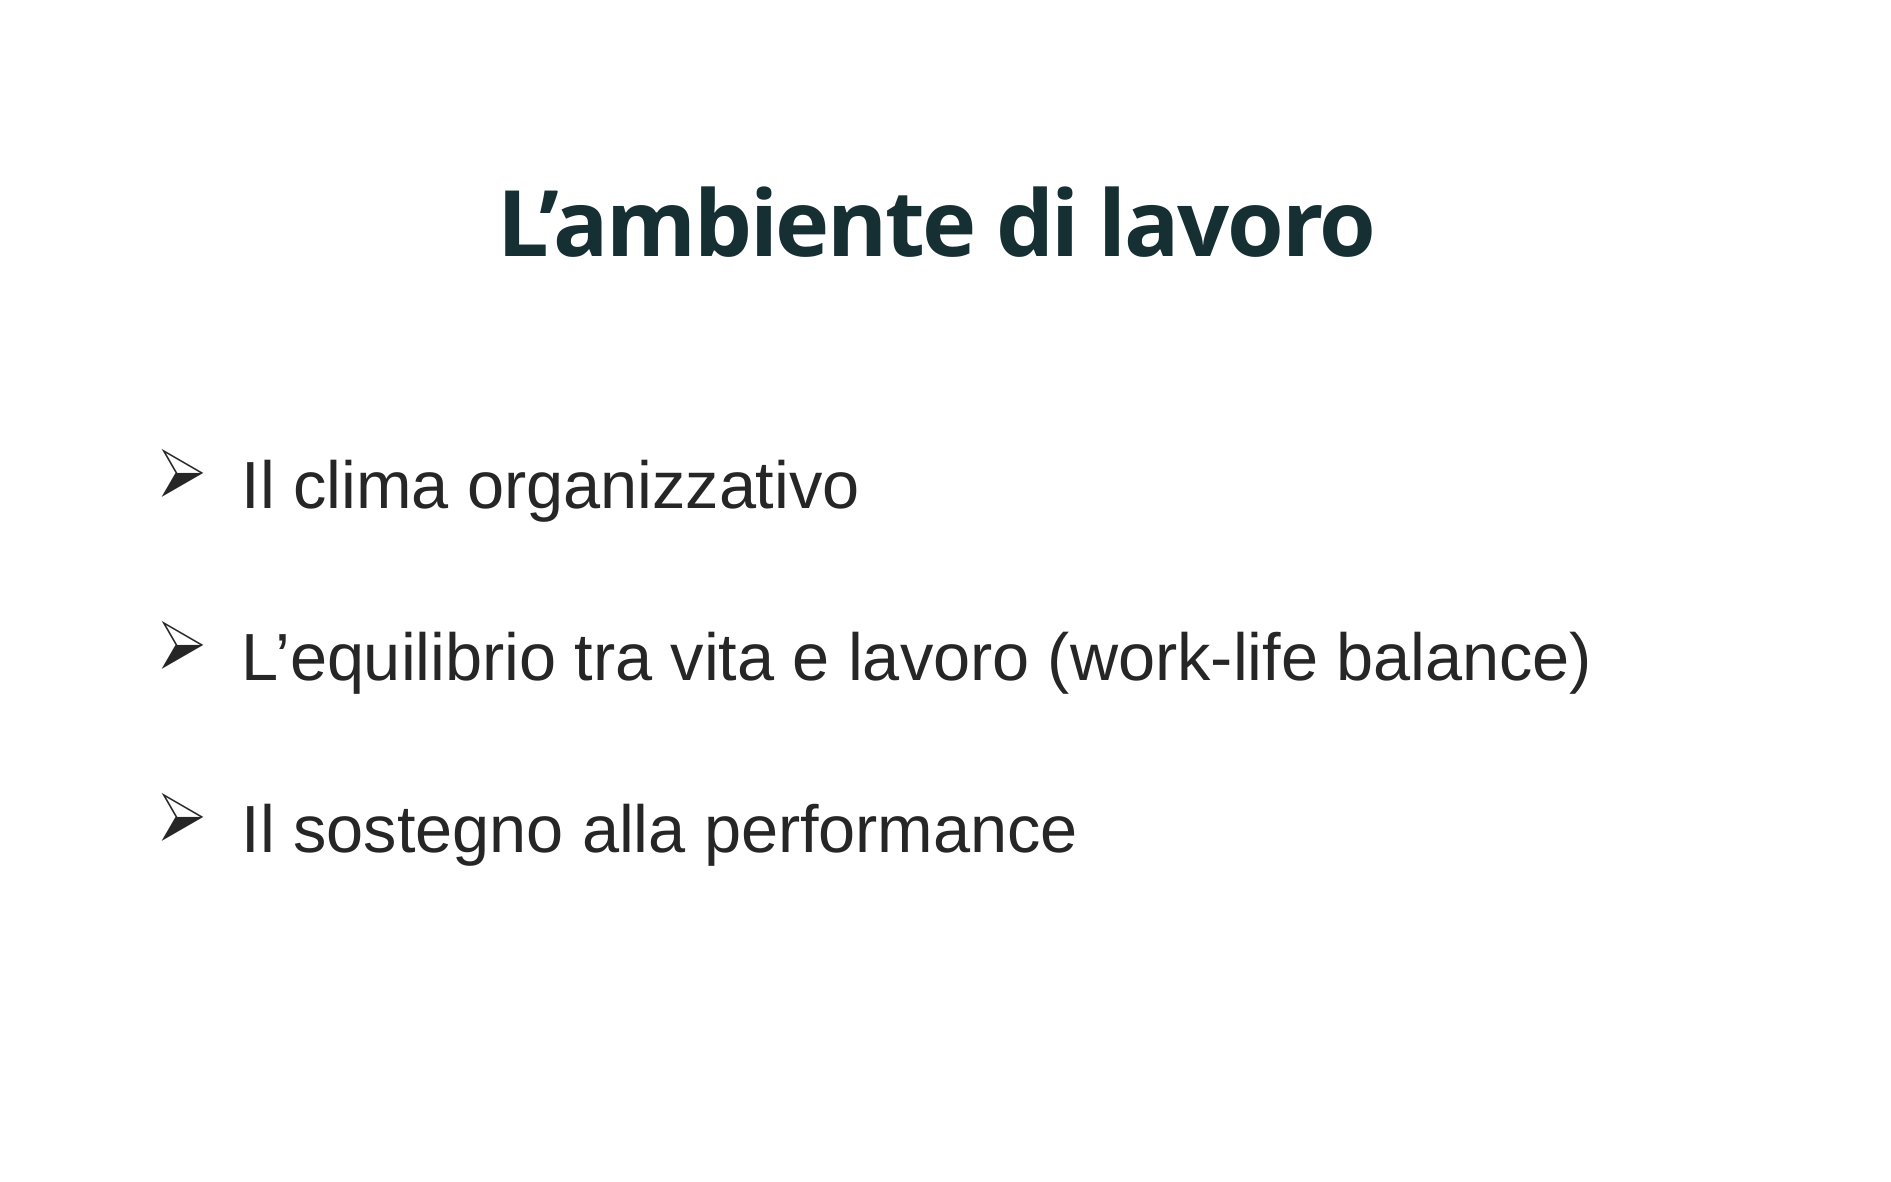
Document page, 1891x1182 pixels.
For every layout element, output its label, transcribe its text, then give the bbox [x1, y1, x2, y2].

title L’ambiente di lavoro [101, 86, 1772, 372]
list Il clima organizzativo L’equilibrio tra vita e lavoro (work-life balance) Il sostegno alla performance [141, 354, 1761, 1024]
